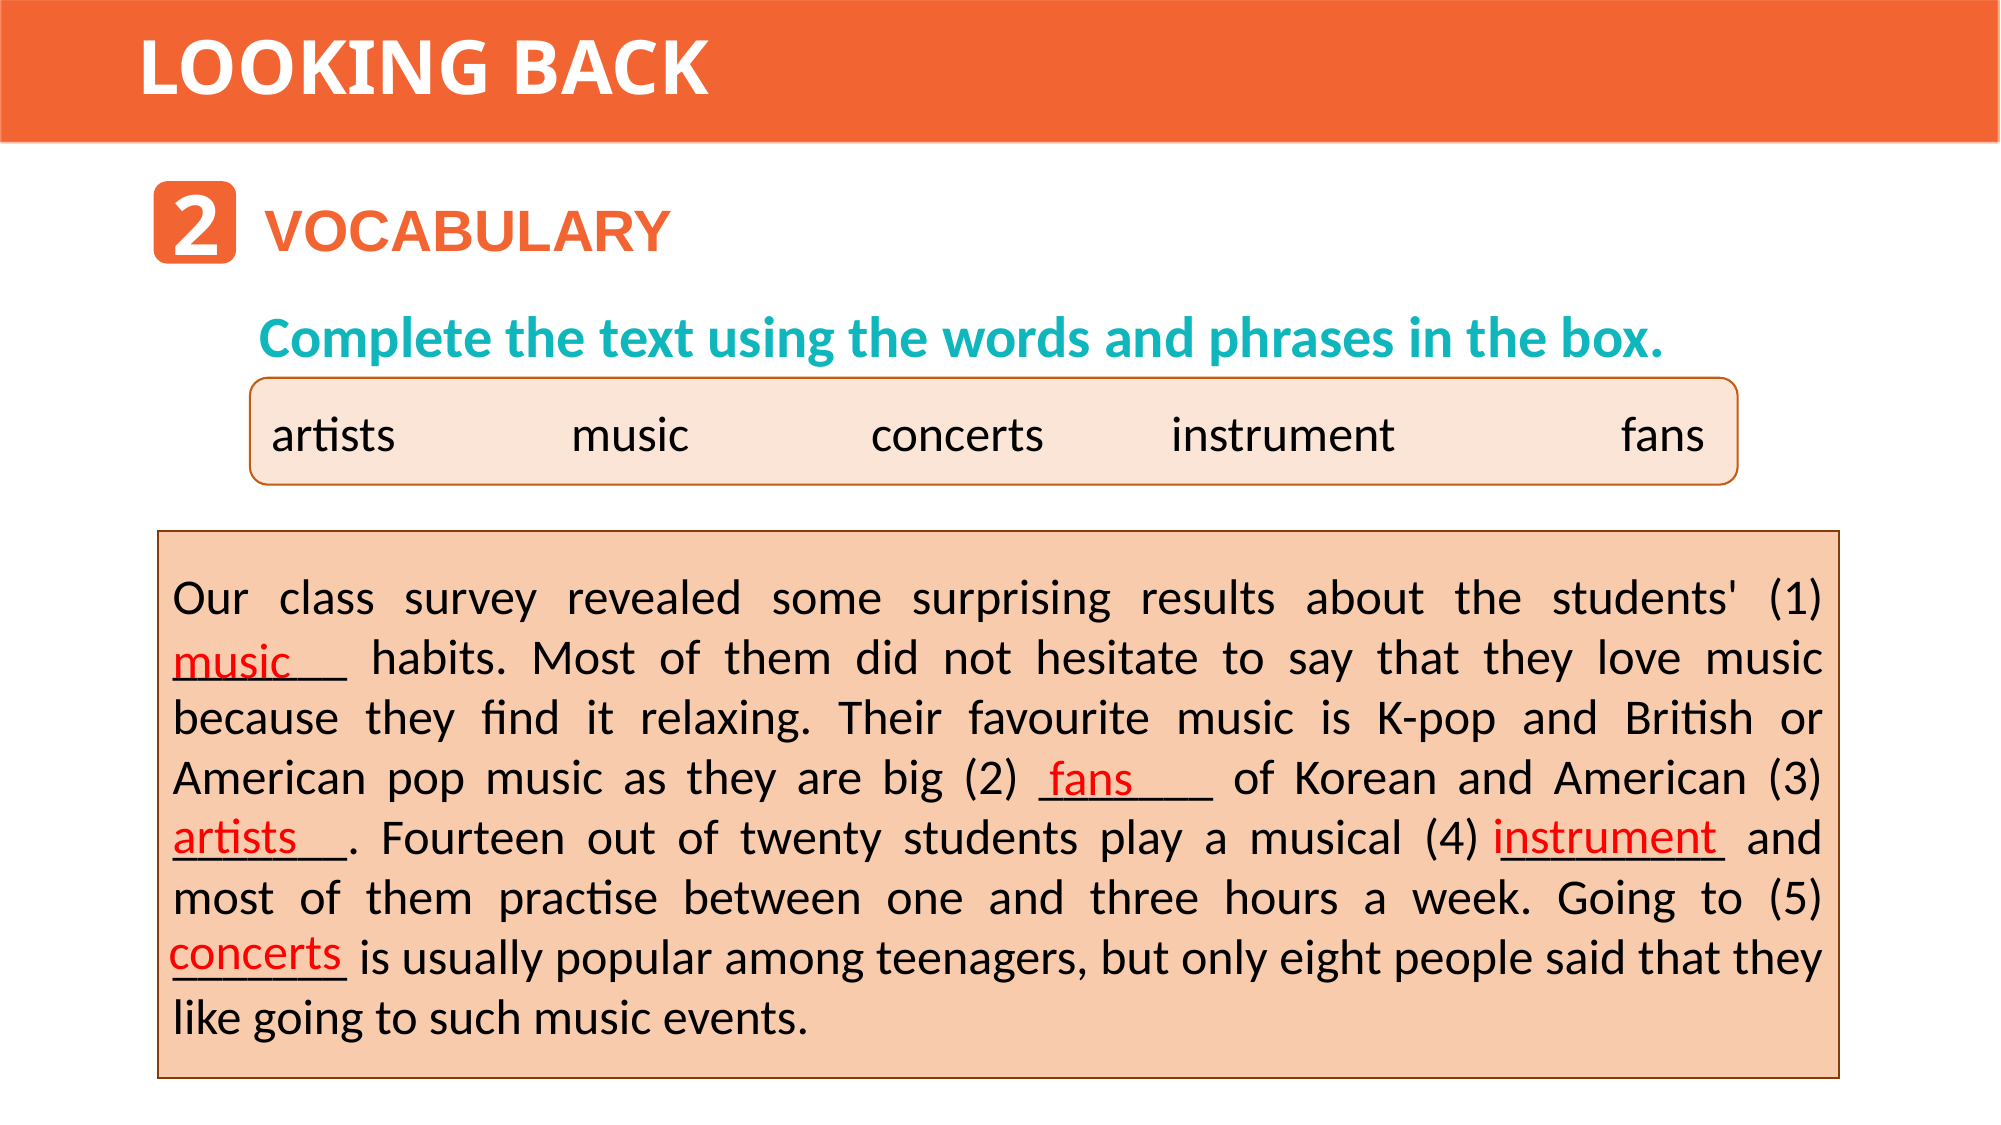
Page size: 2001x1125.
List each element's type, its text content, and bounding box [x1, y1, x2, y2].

text_box Complete the text using the words and phrases in the box. [147, 291, 1777, 377]
text_box music [158, 620, 351, 696]
text_box VOCABULARY [249, 185, 1000, 271]
text_box artists [158, 795, 351, 871]
picture [0, 0, 2000, 144]
text_box Our class survey revealed some surprising results about the students' (1) _______ habits. Most of them did not hesitate to say that they love music because they find it relaxing. Their favourite music is K-pop and British or American pop music as they are big (2) _______ of Korean and American (3) _______. Fourteen out of twenty students play a musical (4) _________ and most of them practise between one and three hours a week. Going to (5) _______ is usually popular among teenagers, but only eight people said that they like going to such music events. [157, 530, 1840, 1079]
text_box instrument [1477, 795, 1738, 871]
text_box fans [1034, 737, 1228, 813]
text_box concerts [153, 912, 370, 988]
text_box [152, 184, 157, 261]
text_box artists music concerts instrument fans [248, 376, 1739, 486]
text_box 2 [157, 164, 232, 280]
text_box [232, 183, 238, 261]
